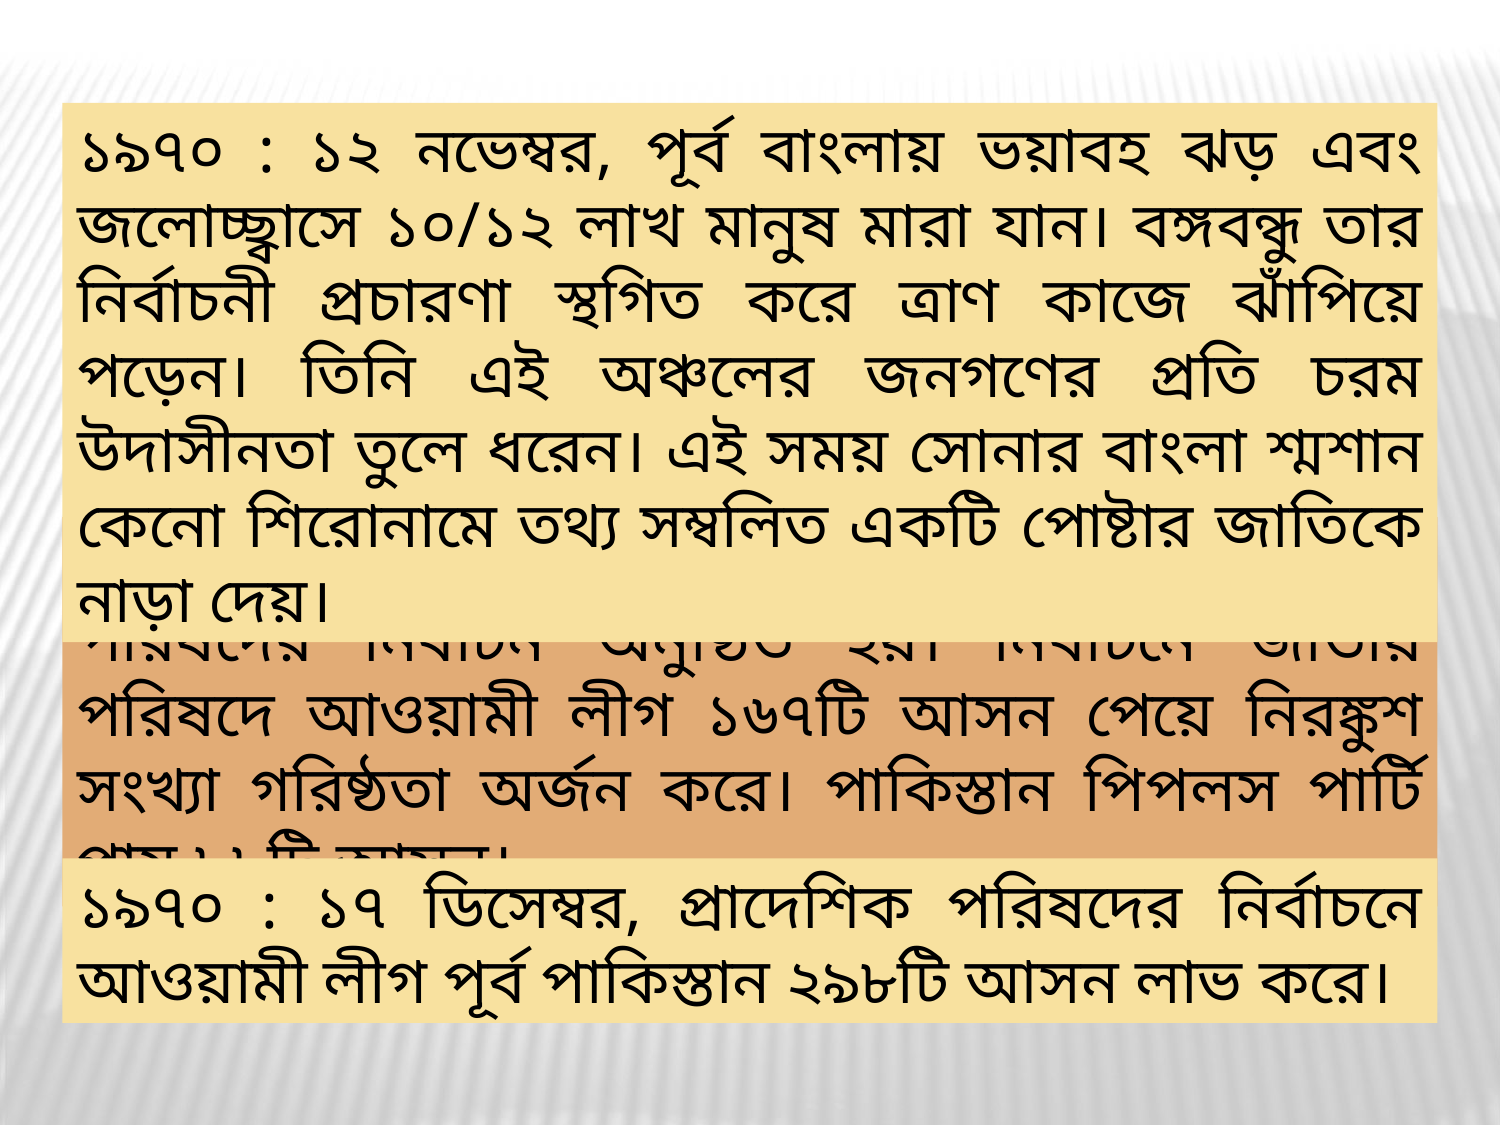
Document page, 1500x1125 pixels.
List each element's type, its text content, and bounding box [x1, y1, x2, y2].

text_box ১৯৭০ : ৭ ডিসেম্বর, বন্যা-দুর্গত এলাকা বাদে জাতীয় পরিষদের নির্বাচন অনুষ্ঠিত হয়। নির্বাচনে জাতীয় পরিষদে আওয়ামী লীগ ১৬৭টি আসন পেয়ে নিরঙ্কুশ সংখ্যা গরিষ্ঠতা অর্জন করে। পাকিস্তান পিপলস পার্টি পায় ৮৮টি আসন। [62, 643, 1438, 858]
text_box ১৯৭০ : ১২ নভেম্বর, পূর্ব বাংলায় ভয়াবহ ঝড় এবং জলোচ্ছ্বাসে ১০/১২ লাখ মানুষ মারা যান। বঙ্গবন্ধু তার নির্বাচনী প্রচারণা স্থগিত করে ত্রাণ কাজে ঝাঁপিয়ে পড়েন। তিনি এই অঞ্চলের জনগণের প্রতি চরম উদাসীনতা তুলে ধরেন। এই সময় সোনার বাংলা শ্মশান কেনো শিরোনামে তথ্য সম্বলিত একটি পোষ্টার জাতিকে নাড়া দেয়। [62, 102, 1438, 643]
text_box ১৯৭০ : ১৭ ডিসেম্বর, প্রাদেশিক পরিষদের নির্বাচনে আওয়ামী লীগ পূর্ব পাকিস্তান ২৯৮টি আসন লাভ করে। [62, 858, 1438, 1023]
